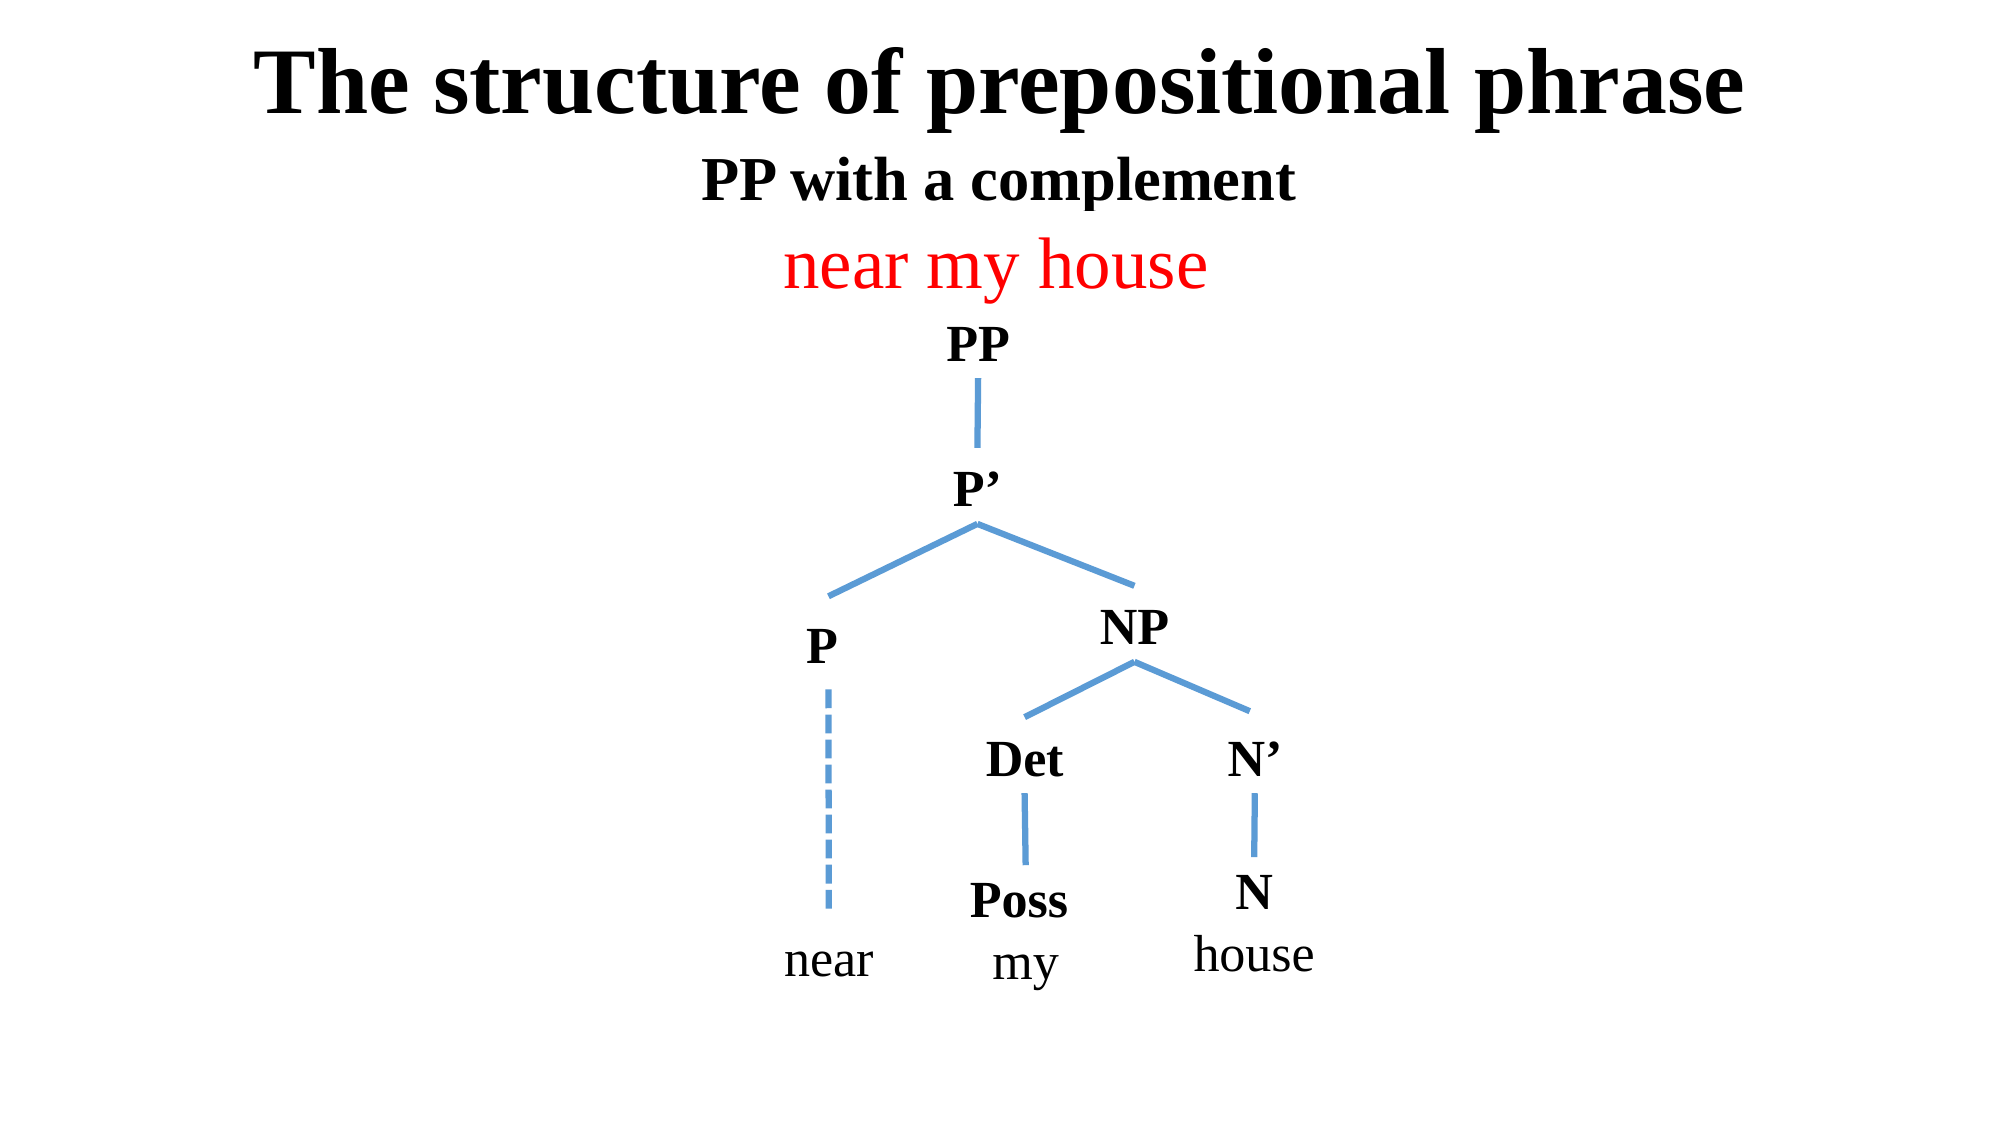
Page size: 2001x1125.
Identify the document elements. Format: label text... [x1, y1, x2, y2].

text_box P [744, 595, 913, 691]
title The structure of prepositional phrase [137, 30, 1863, 136]
list PP with a complement [71, 139, 1927, 1031]
text_box near my house [681, 210, 1311, 309]
text_box P’ [911, 447, 1044, 523]
text_box Det [958, 716, 1091, 794]
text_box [828, 523, 978, 597]
text_box N’ [1188, 716, 1321, 794]
text_box Poss my [927, 864, 1124, 991]
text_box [977, 523, 1135, 586]
text_box near [744, 908, 913, 1004]
text_box NP [1068, 585, 1201, 661]
text_box PP [912, 309, 1045, 379]
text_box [1134, 661, 1250, 712]
text_box N house [1156, 856, 1352, 983]
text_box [1024, 661, 1135, 718]
